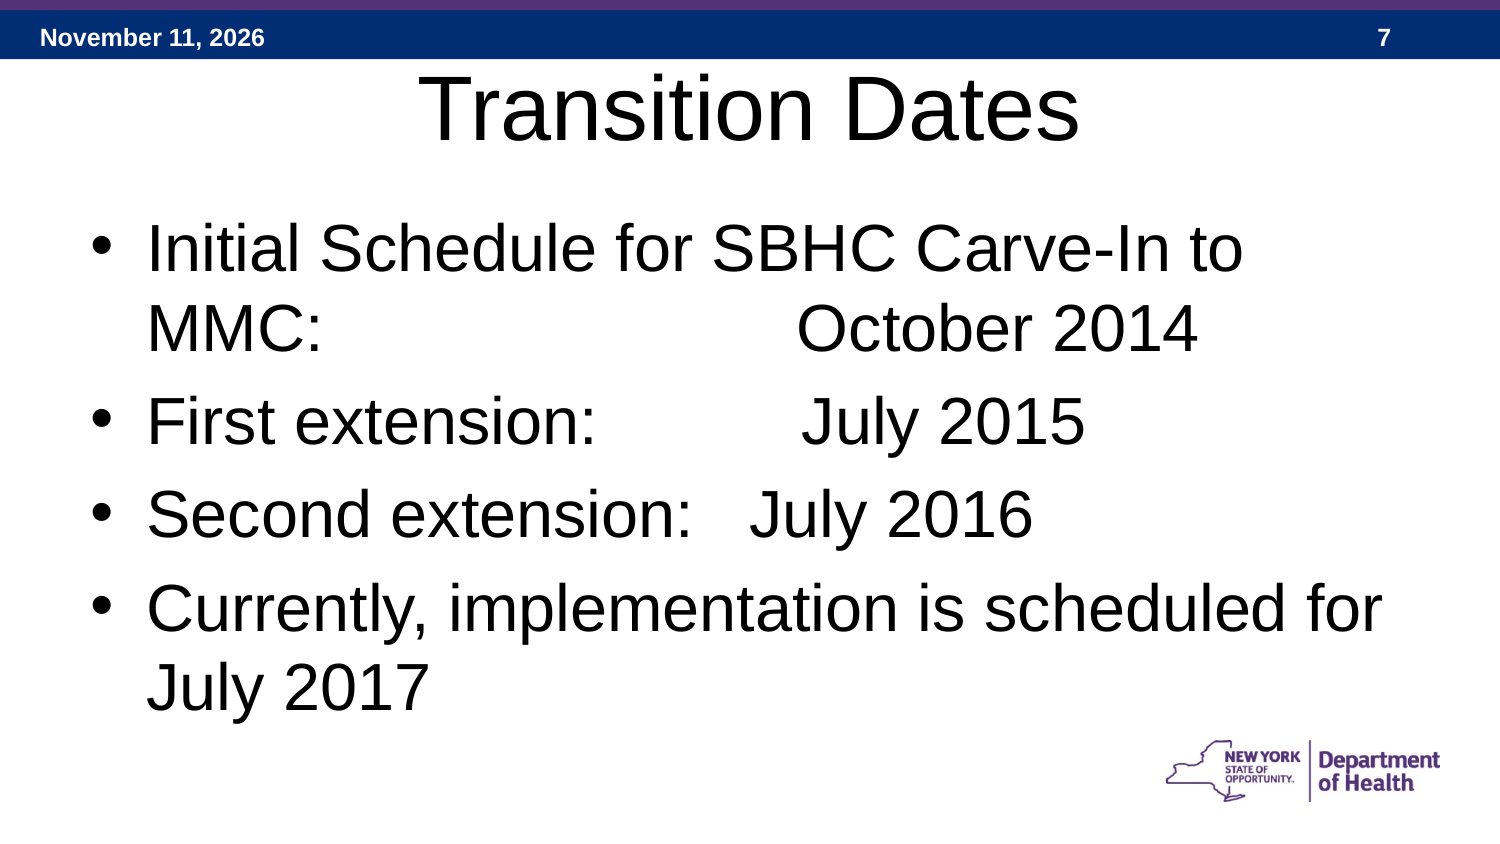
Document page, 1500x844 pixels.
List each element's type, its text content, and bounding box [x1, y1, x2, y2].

title Transition Dates [75, 33, 1425, 175]
picture [1166, 740, 1440, 802]
list Initial Schedule for SBHC Carve-In to MMC: October 2014 First extension: July 2015 Second extension: July 2016 Currently, implementation is scheduled for July 2017 [75, 196, 1425, 754]
